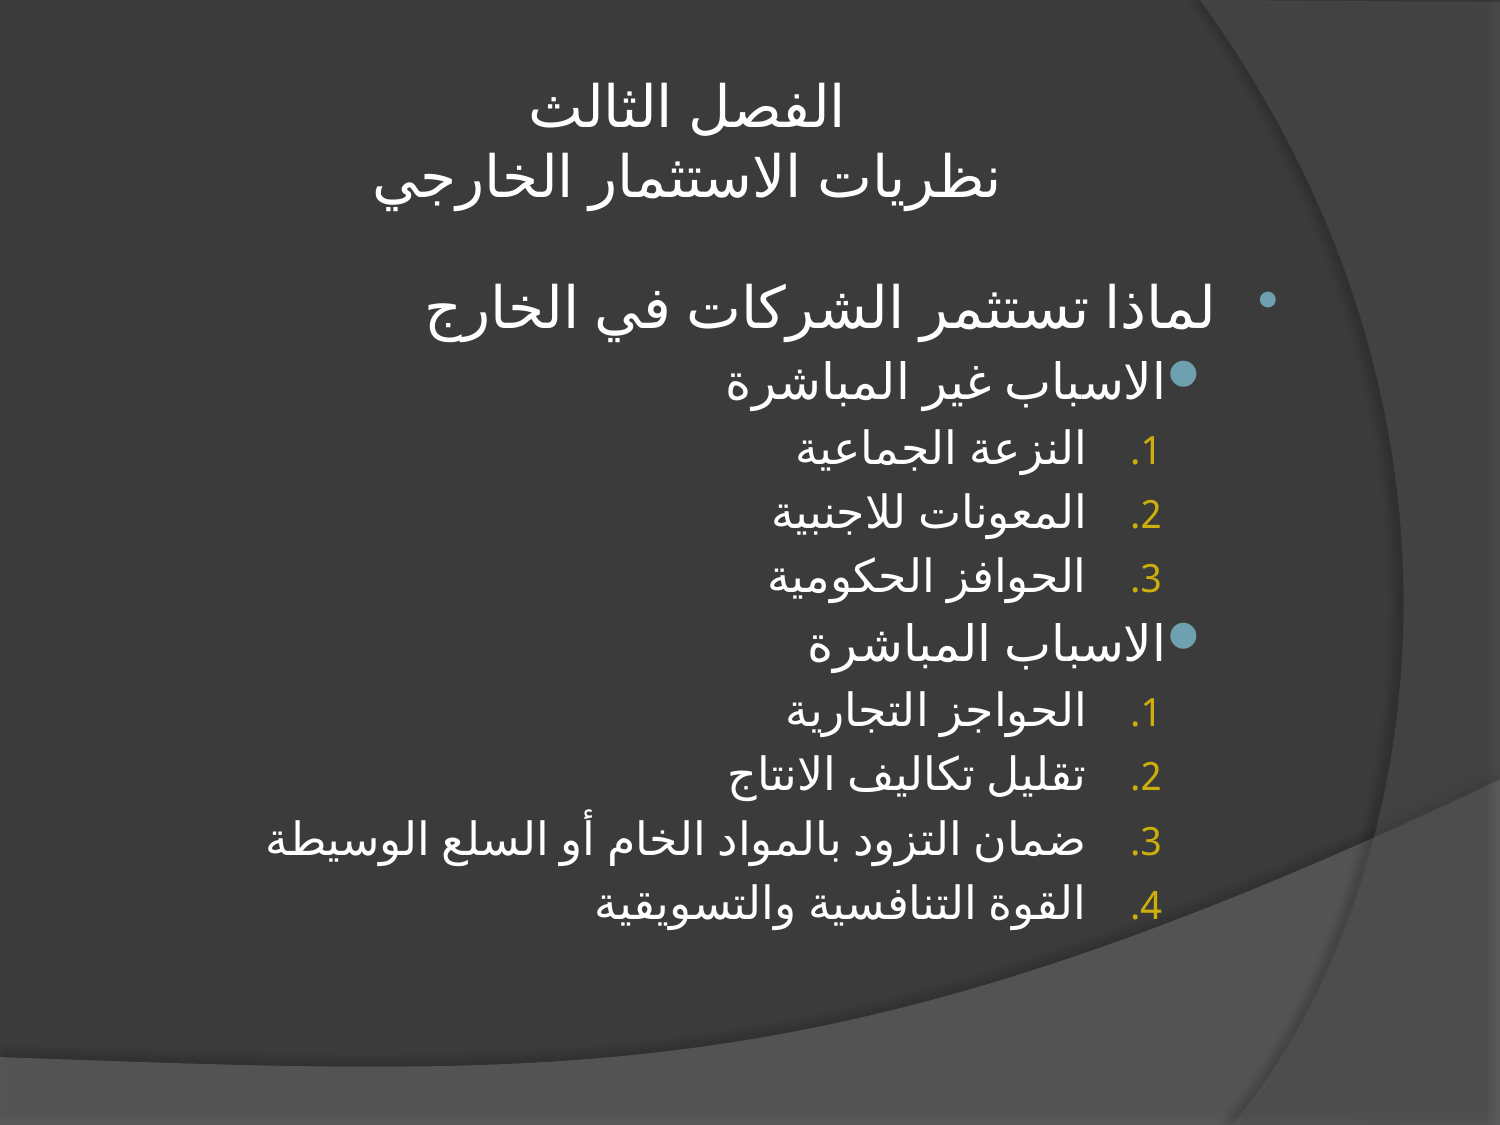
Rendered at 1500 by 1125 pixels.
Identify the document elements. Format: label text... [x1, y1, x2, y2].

title الفصل الثالث نظريات الاستثمار الخارجي [75, 45, 1300, 233]
list لماذا تستثمر الشركات في الخارج الاسباب غير المباشرة النزعة الجماعية المعونات للاجنبية الحوافز الحكومية الاسباب المباشرة الحواجز التجارية تقليل تكاليف الانتاج ضمان التزود بالمواد الخام أو السلع الوسيطة القوة التنافسية والتسويقية [75, 262, 1300, 1005]
